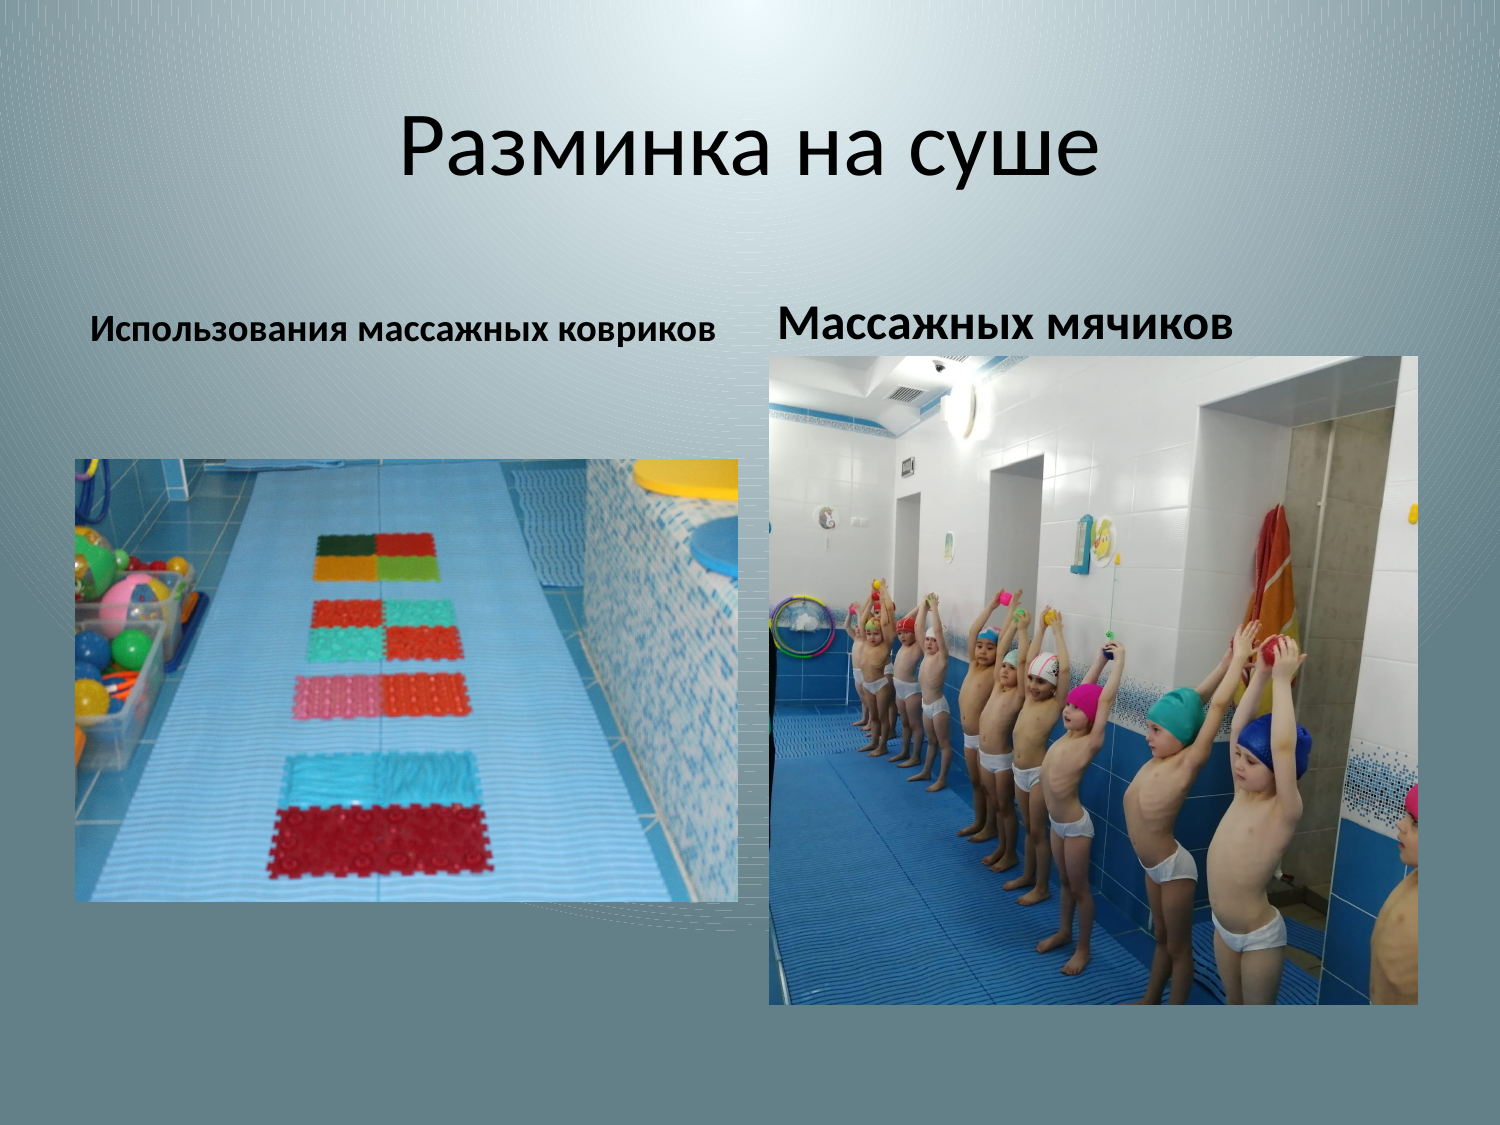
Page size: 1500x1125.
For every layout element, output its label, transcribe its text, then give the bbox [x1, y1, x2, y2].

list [769, 356, 1418, 1006]
list Массажных мячиков [761, 251, 1425, 357]
list Использования массажных ковриков [75, 251, 738, 357]
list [74, 459, 738, 902]
title Разминка на суше [75, 45, 1425, 233]
